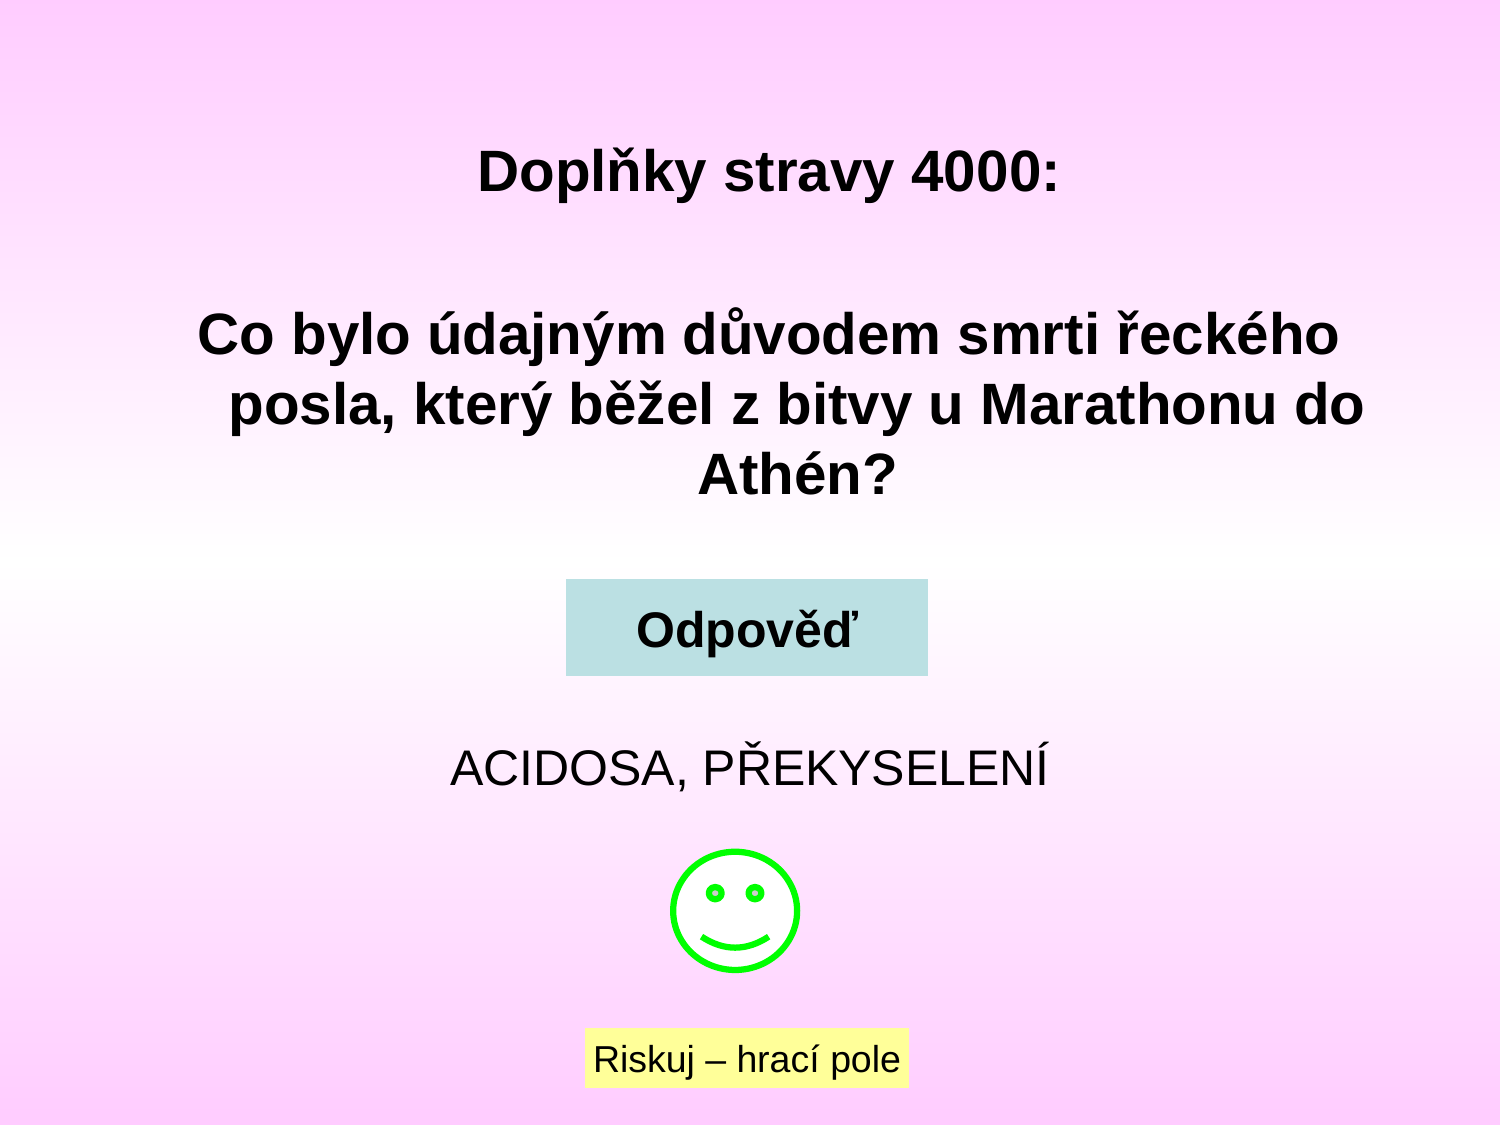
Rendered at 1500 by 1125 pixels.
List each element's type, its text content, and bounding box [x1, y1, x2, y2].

text_box Odpověď [567, 580, 928, 675]
text_box Riskuj – hrací pole [584, 1027, 910, 1089]
text_box ACIDOSA, PŘEKYSELENÍ [0, 727, 1500, 803]
text_box [673, 851, 798, 970]
text_box Doplňky stravy 4000: Co bylo údajným důvodem smrti řeckého posla, který běžel z bitvy u Marathonu do Athén? [94, 125, 1445, 303]
